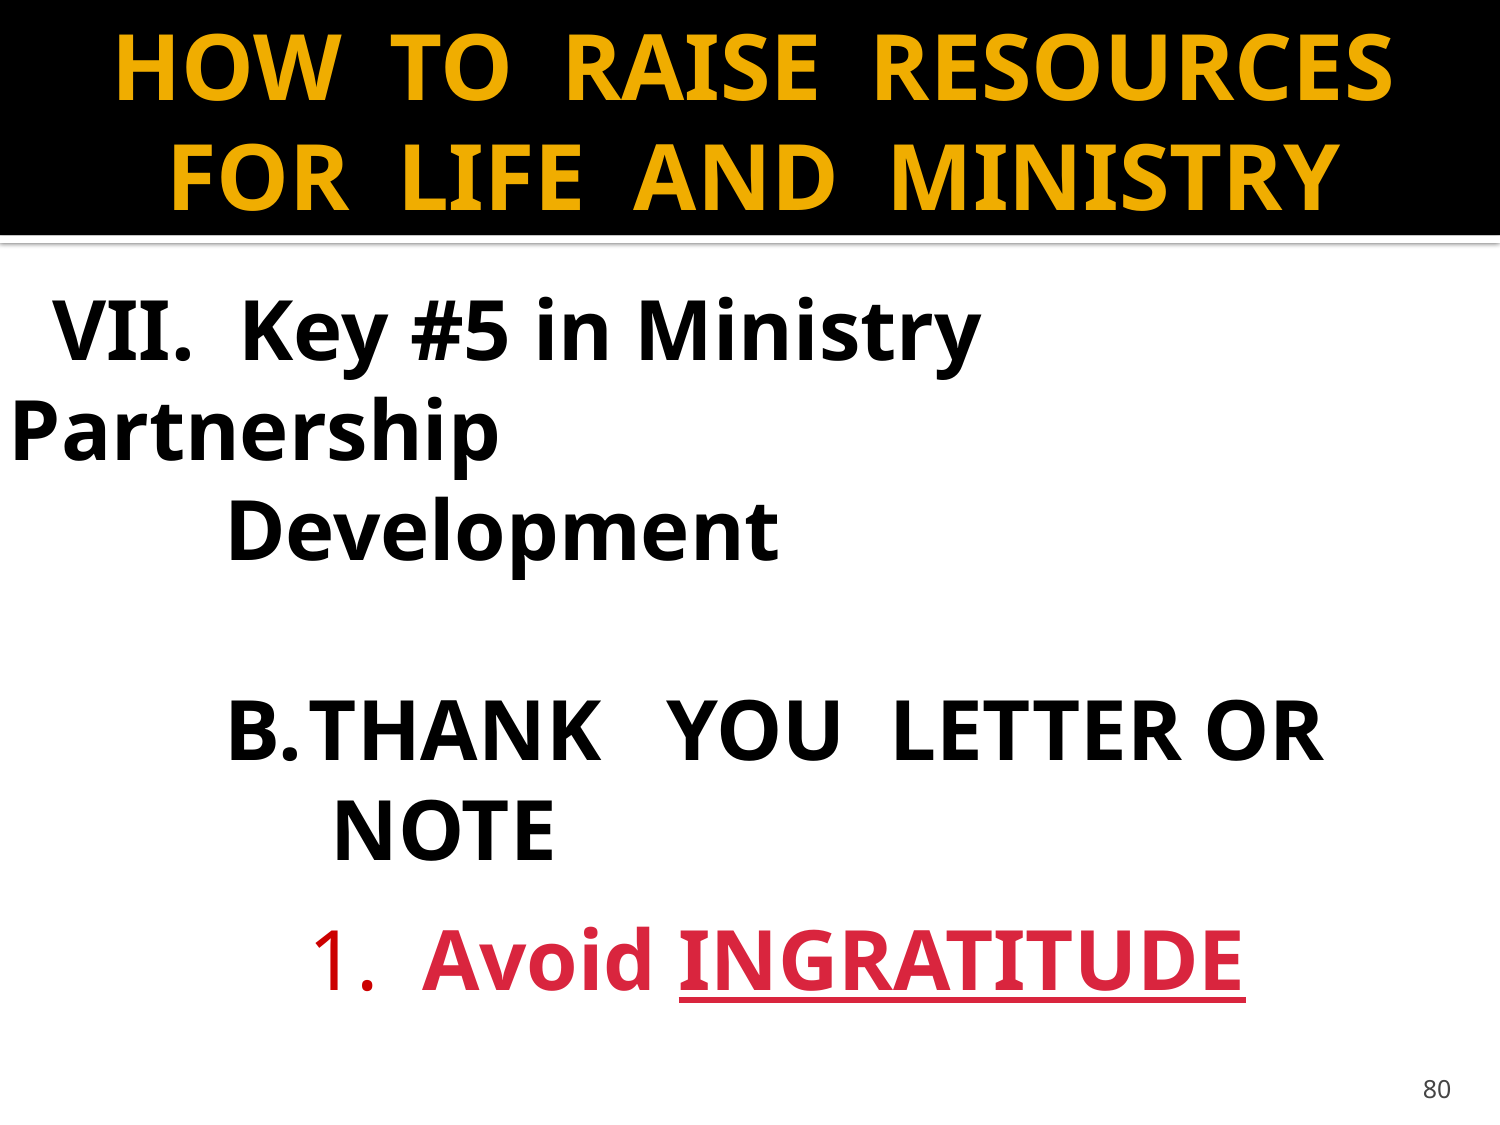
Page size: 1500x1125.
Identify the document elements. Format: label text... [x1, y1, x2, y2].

title HOW TO RAISE RESOURCES FOR LIFE AND MINISTRY [75, 0, 1425, 238]
slide_number 80 [1345, 1062, 1467, 1108]
list VII. Key #5 in Ministry Partnership Development B. THANK YOU LETTER OR NOTE 1. Avoid INGRATITUDE [0, 262, 1500, 1125]
